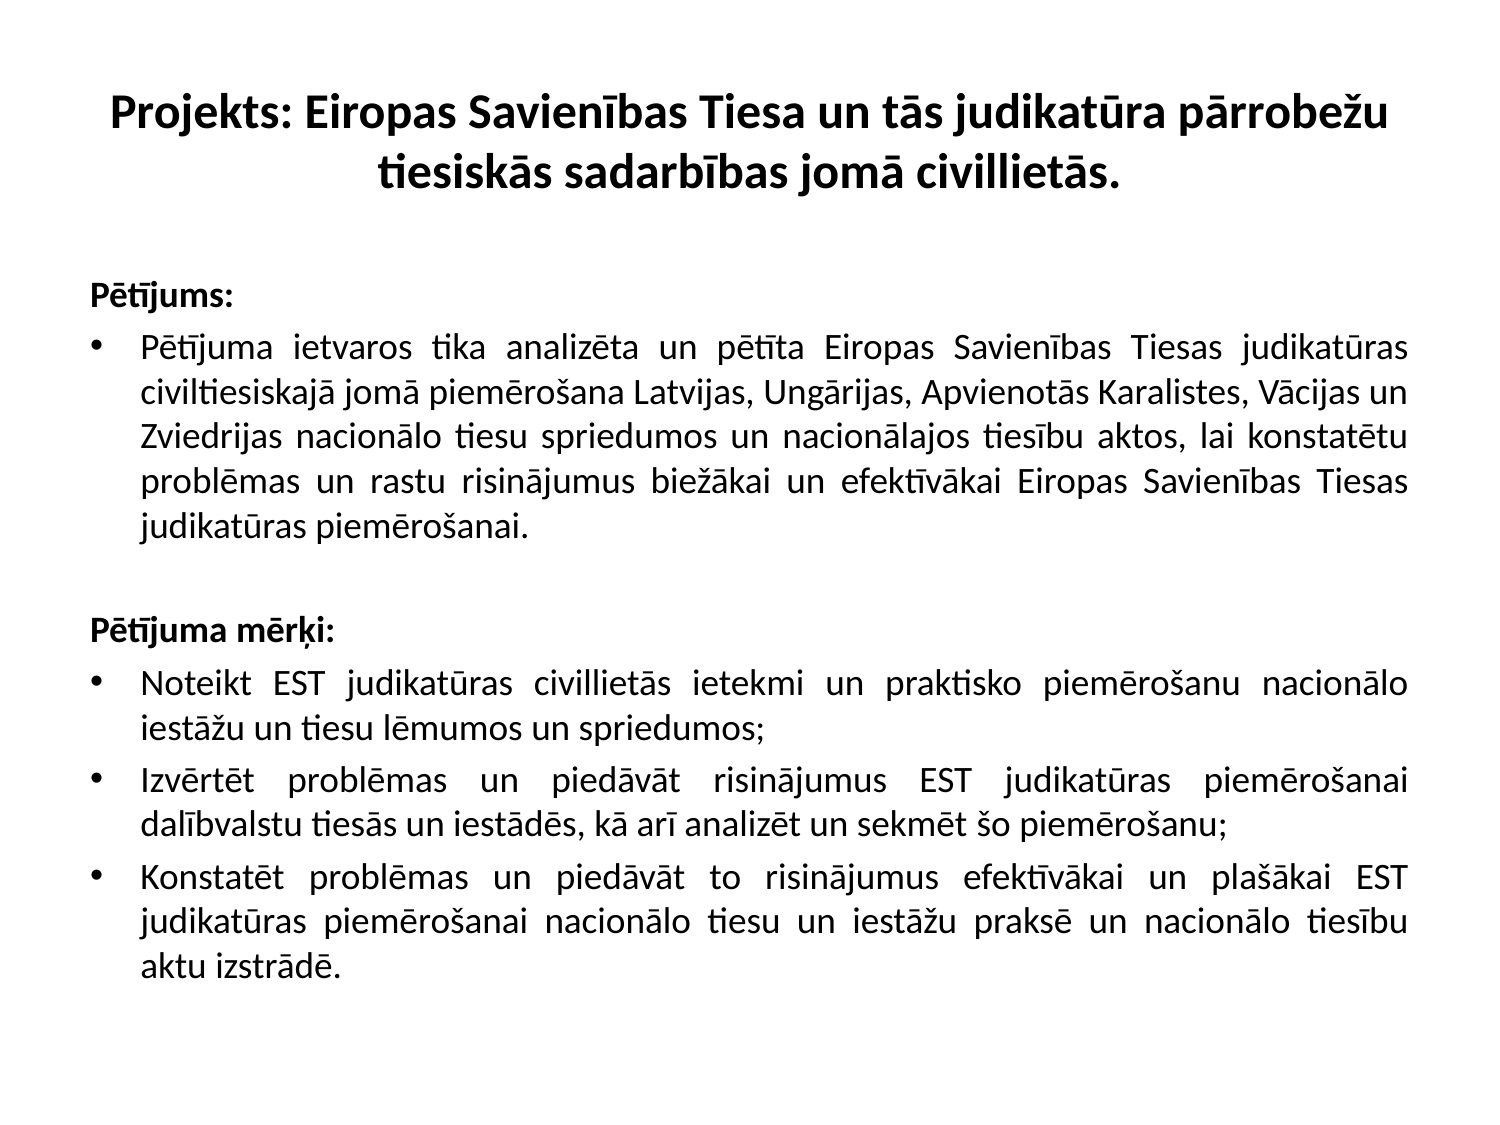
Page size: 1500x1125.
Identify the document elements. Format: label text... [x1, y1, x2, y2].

title Projekts: Eiropas Savienības Tiesa un tās judikatūra pārrobežu tiesiskās sadarbības jomā civillietās. [75, 45, 1425, 233]
list Pētījums: Pētījuma ietvaros tika analizēta un pētīta Eiropas Savienības Tiesas judikatūras civiltiesiskajā jomā piemērošana Latvijas, Ungārijas, Apvienotās Karalistes, Vācijas un Zviedrijas nacionālo tiesu spriedumos un nacionālajos tiesību aktos, lai konstatētu problēmas un rastu risinājumus biežākai un efektīvākai Eiropas Savienības Tiesas judikatūras piemērošanai. Pētījuma mērķi: Noteikt EST judikatūras civillietās ietekmi un praktisko piemērošanu nacionālo iestāžu un tiesu lēmumos un spriedumos; Izvērtēt problēmas un piedāvāt risinājumus EST judikatūras piemērošanai dalībvalstu tiesās un iestādēs, kā arī analizēt un sekmēt šo piemērošanu; Konstatēt problēmas un piedāvāt to risinājumus efektīvākai un plašākai EST judikatūras piemērošanai nacionālo tiesu un iestāžu praksē un nacionālo tiesību aktu izstrādē. [75, 262, 1425, 1005]
